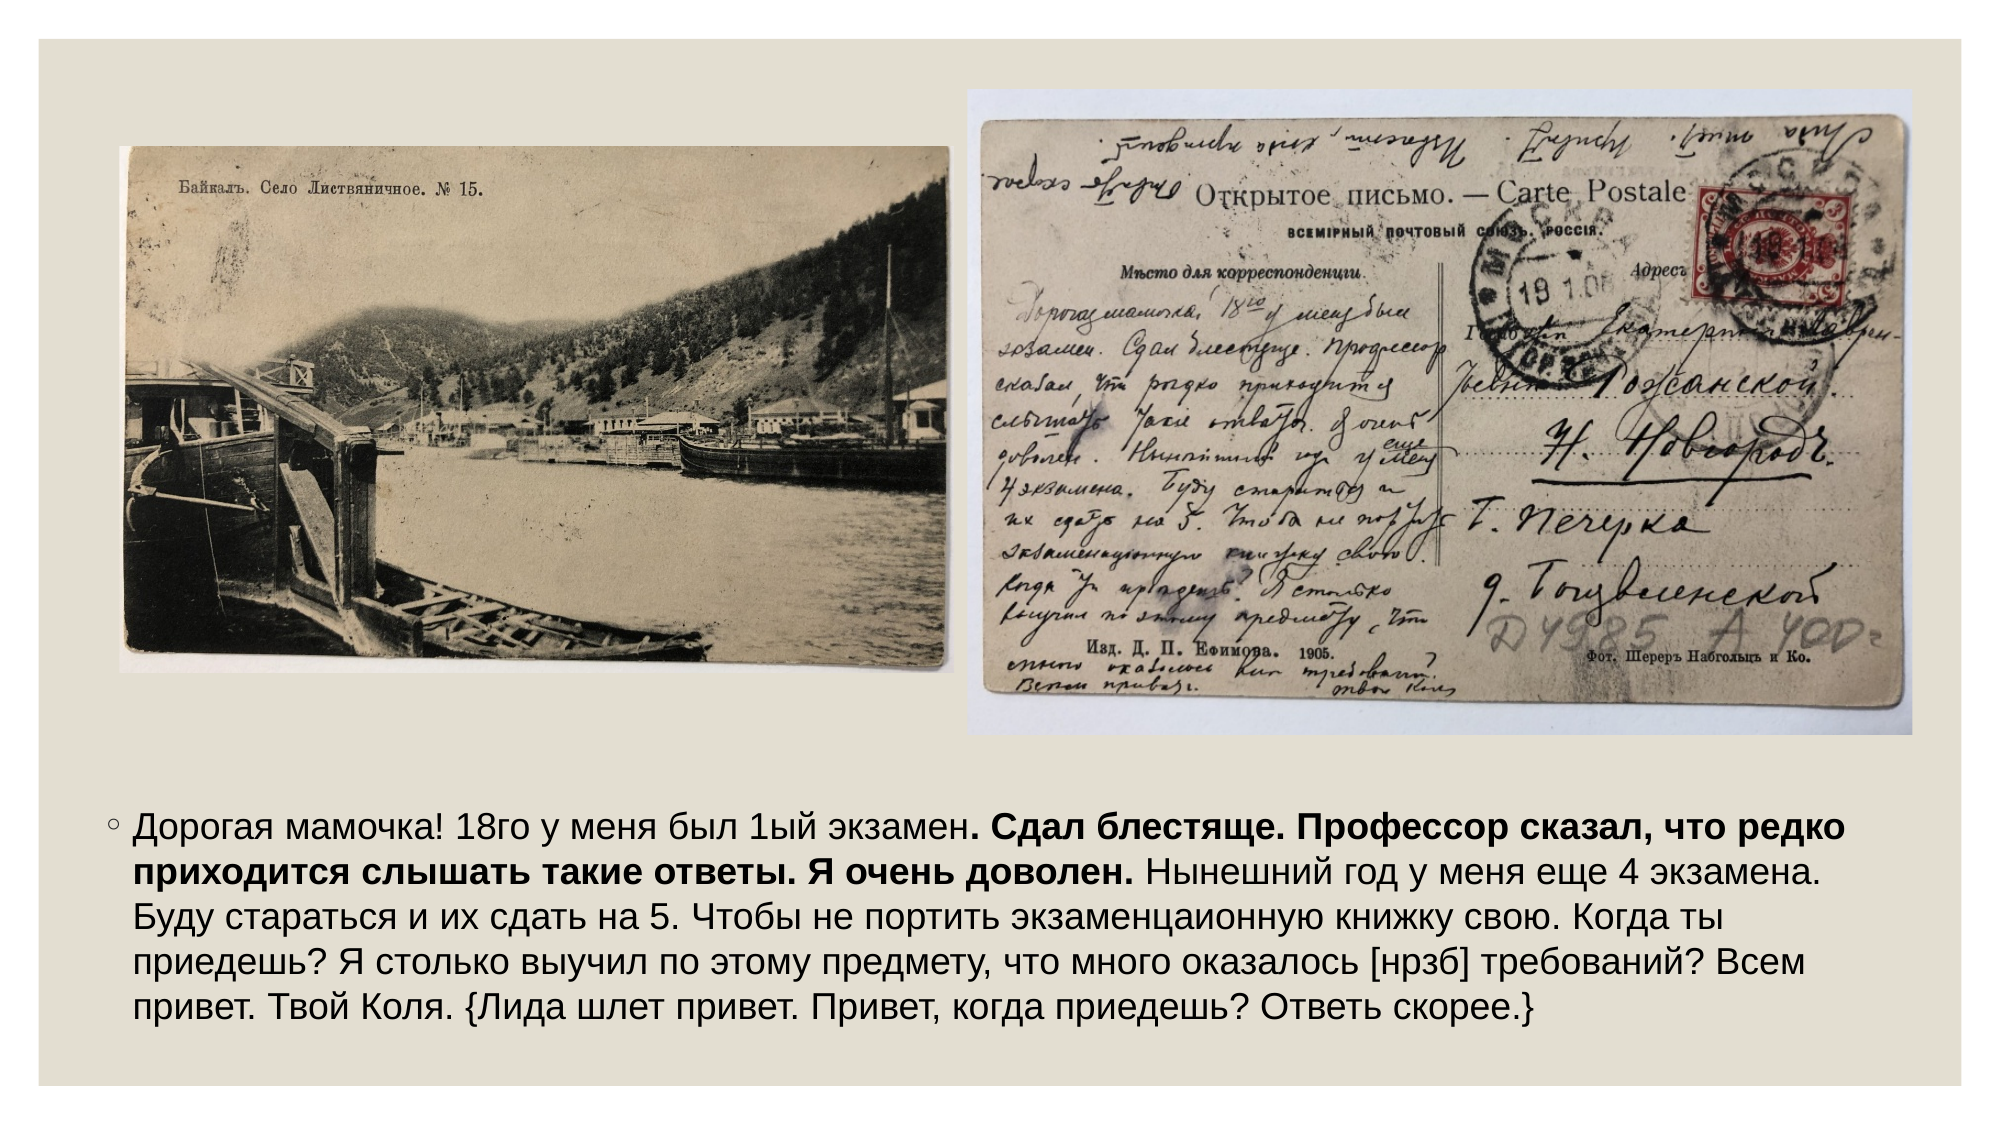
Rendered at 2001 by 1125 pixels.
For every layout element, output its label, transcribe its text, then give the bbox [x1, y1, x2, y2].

picture [967, 89, 1913, 735]
picture [119, 146, 955, 673]
list Дорогая мамочка! 18го у меня был 1ый экзамен. Сдал блестяще. Профессор сказал, что редко приходится слышать такие ответы. Я очень доволен. Нынешний год у меня еще 4 экзамена. Буду стараться и их сдать на 5. Чтобы не портить экзаменцаионную книжку свою. Когда ты приедешь? Я столько выучил по этому предмету, что много оказалось [нрзб] требований? Всем привет. Твой Коля. {Лида шлет привет. Привет, когда приедешь? Ответь скорее.} [87, 794, 1913, 1125]
